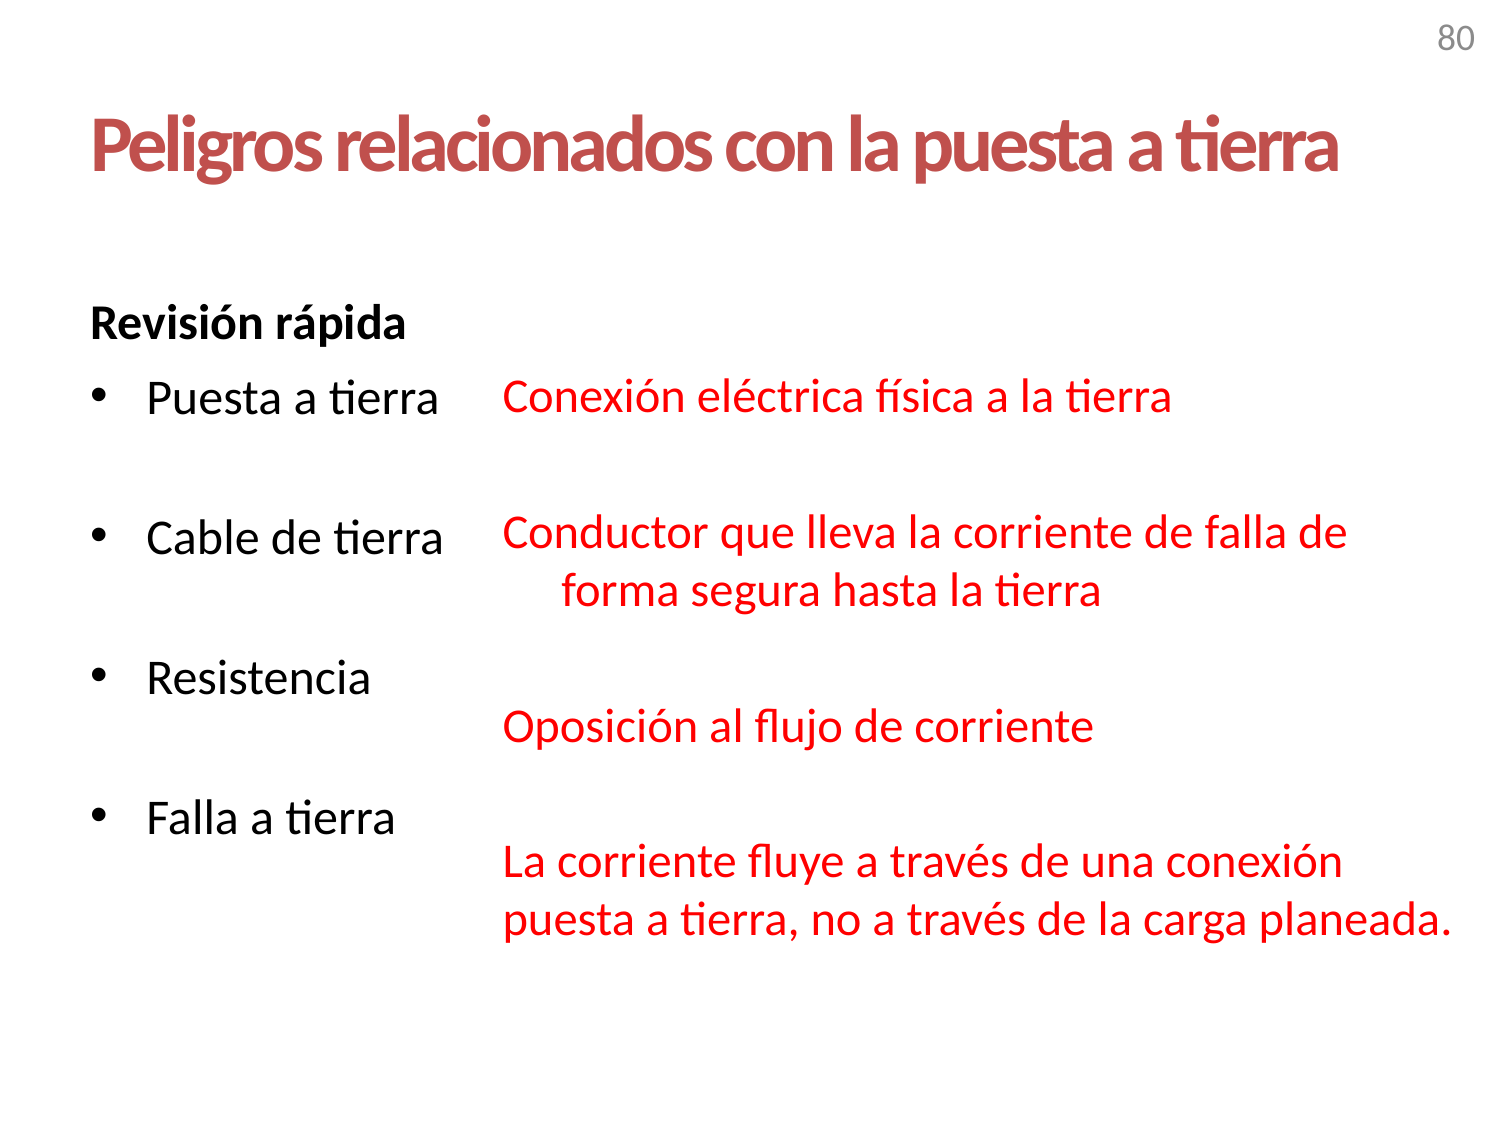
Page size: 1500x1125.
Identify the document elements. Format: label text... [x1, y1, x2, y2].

slide_number 80 [1422, 5, 1498, 66]
list Puesta a tierra Cable de tierra Resistencia Falla a tierra [75, 356, 475, 1005]
list Revisión rápida [75, 251, 738, 357]
title Peligros relacionados con la puesta a tierra [75, 45, 1425, 233]
list Conexión eléctrica física a la tierra Conductor que lleva la corriente de falla de forma segura hasta la tierra Oposición al flujo de corriente La corriente fluye a través de una conexión puesta a tierra, no a través de la carga planeada. [487, 356, 1475, 963]
